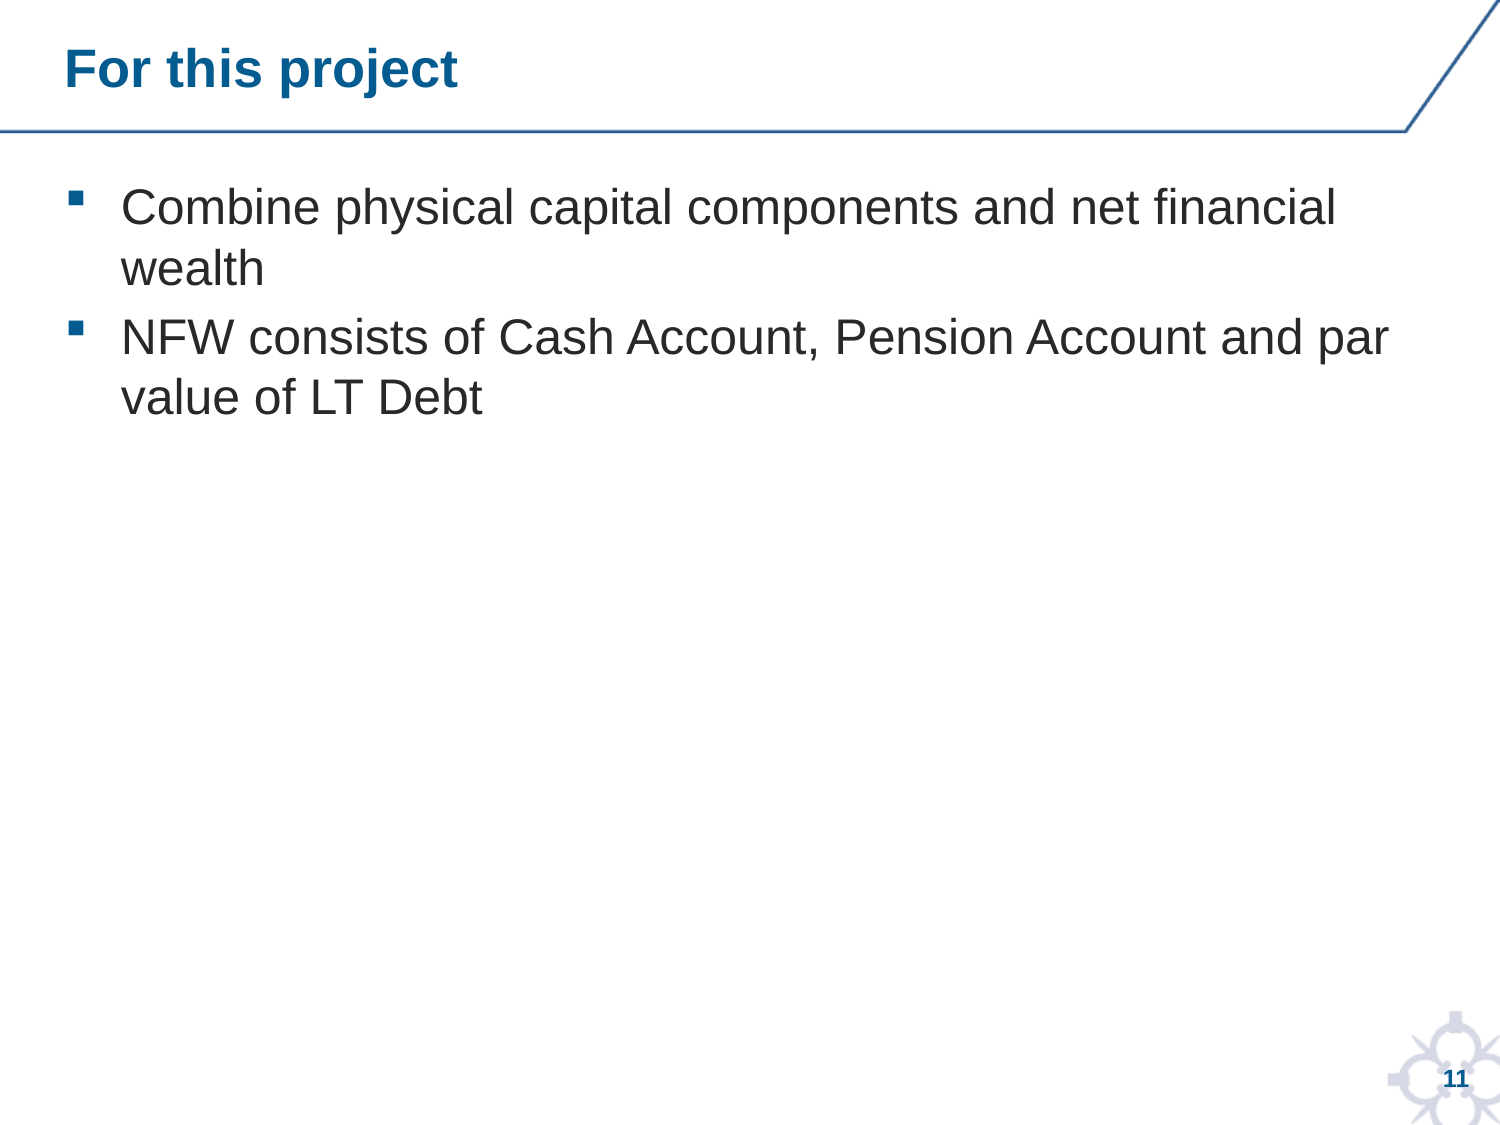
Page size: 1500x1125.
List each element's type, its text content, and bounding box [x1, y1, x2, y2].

list Combine physical capital components and net financial wealth NFW consists of Cash Account, Pension Account and par value of LT Debt [64, 174, 1415, 918]
picture [1359, 982, 1500, 1125]
picture [0, 0, 1500, 167]
title For this project [64, 0, 1415, 134]
